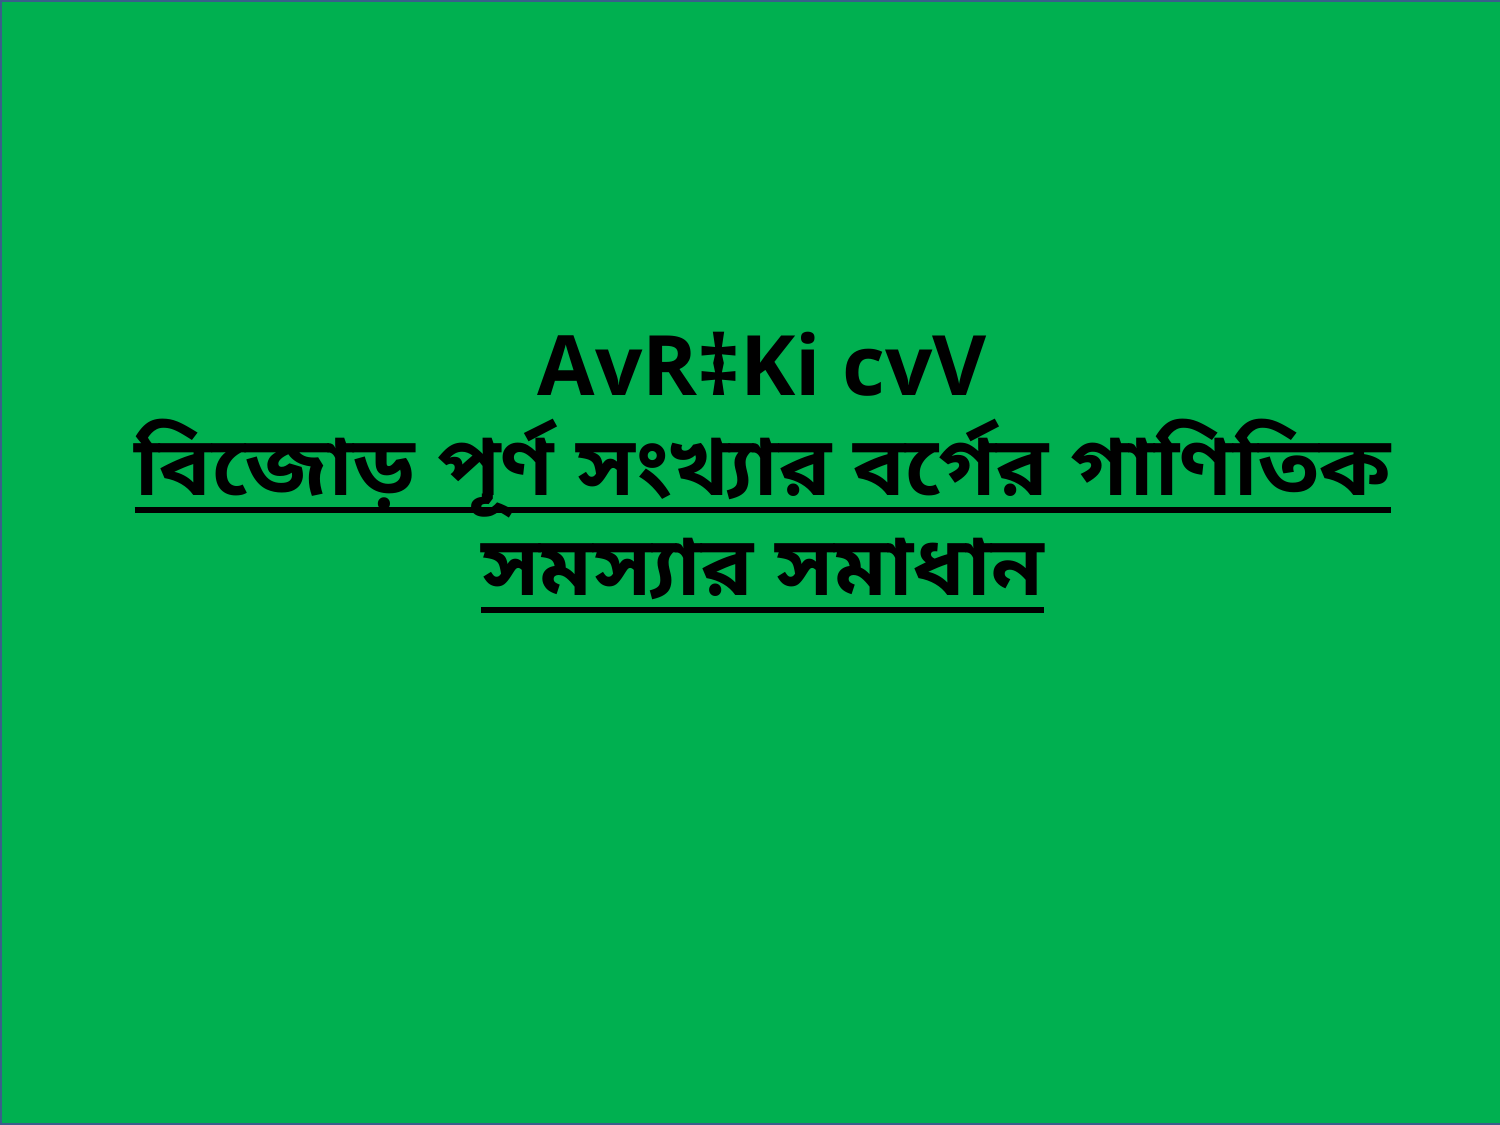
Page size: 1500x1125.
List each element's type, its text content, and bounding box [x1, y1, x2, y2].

text_box AvR‡Ki cvV বিজোড় পূর্ণ সংখ্যার বর্গের গাণিতিক সমস্যার সমাধান [0, 0, 1500, 1125]
